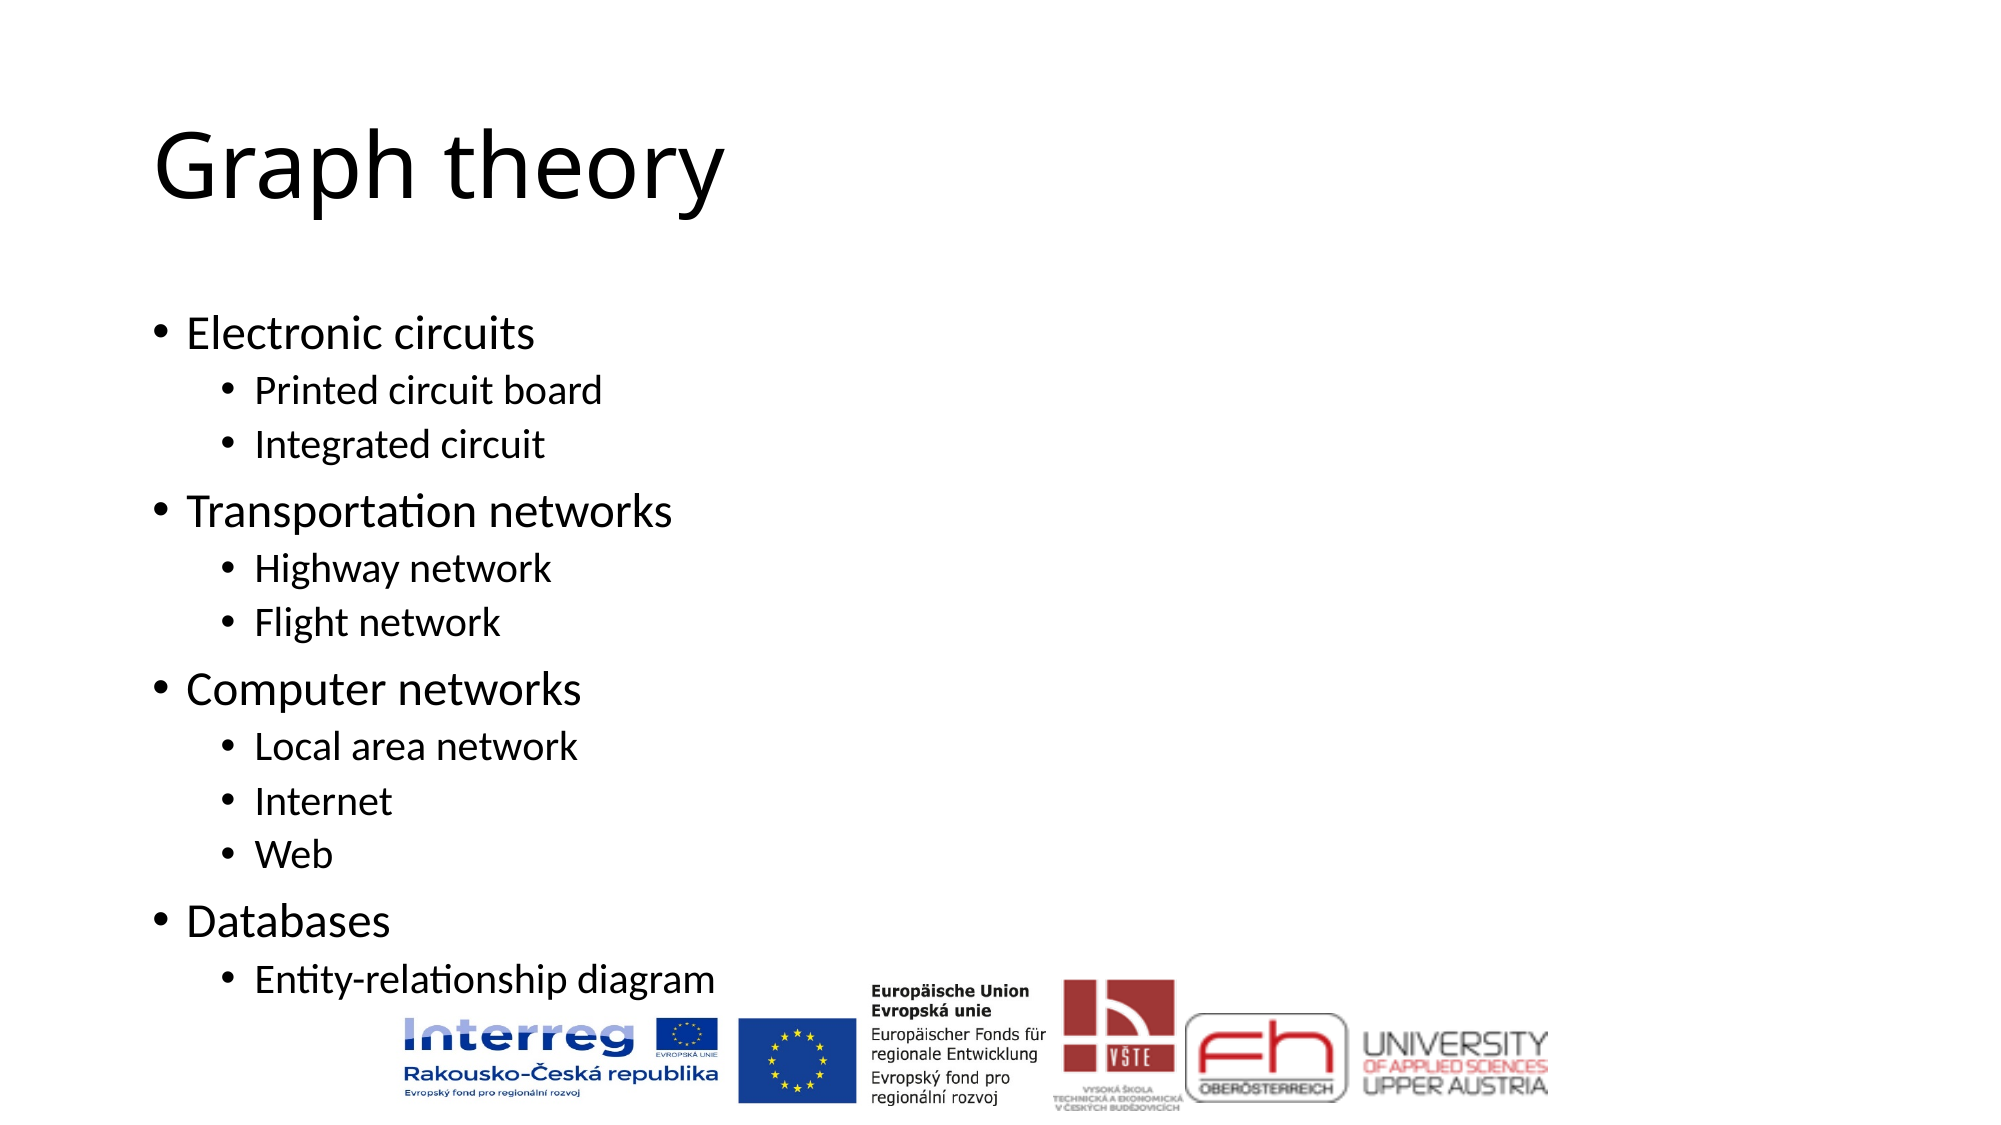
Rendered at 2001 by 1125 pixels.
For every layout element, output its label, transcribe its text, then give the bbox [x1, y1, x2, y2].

picture [374, 1014, 1046, 1125]
title Graph theory [137, 59, 1863, 278]
picture [1053, 1014, 1184, 1111]
list Electronic circuits Printed circuit board Integrated circuit Transportation networks Highway network Flight network Computer networks Local area network Internet Web Databases Entity-relationship diagram [137, 299, 1863, 1014]
picture [1185, 1014, 1548, 1103]
